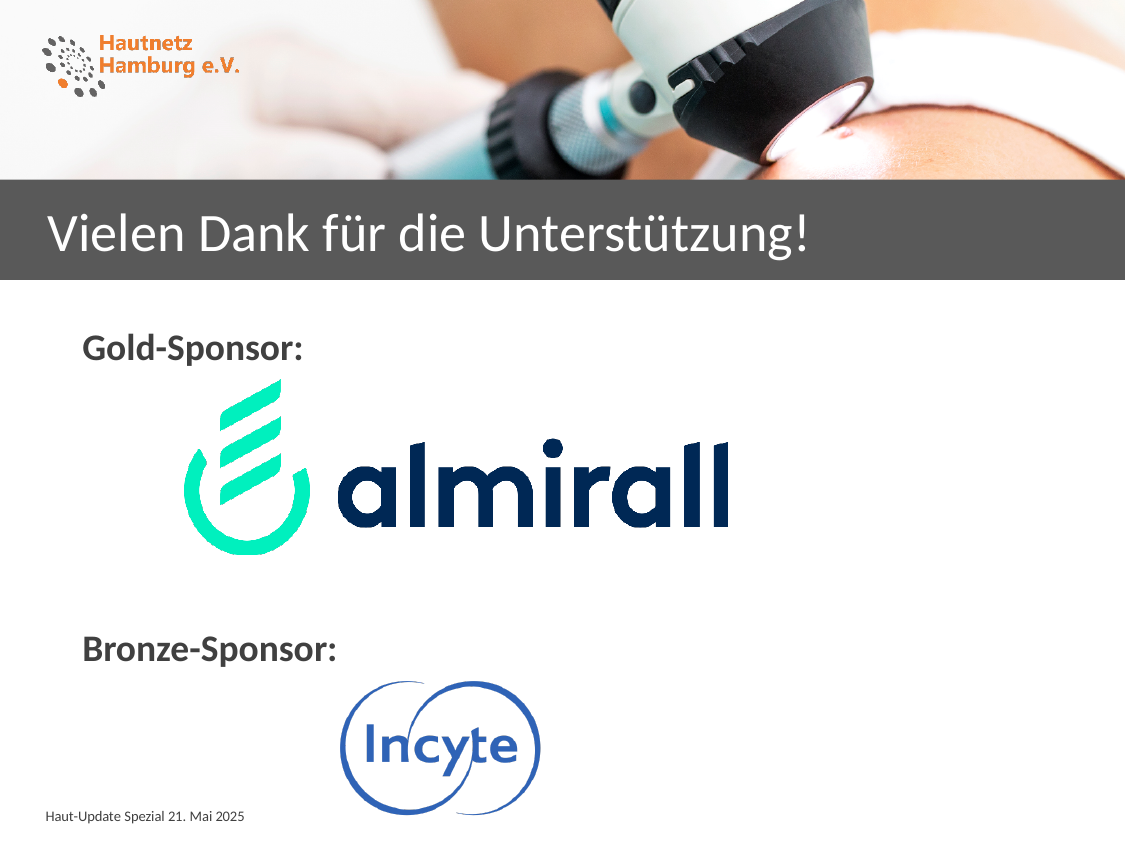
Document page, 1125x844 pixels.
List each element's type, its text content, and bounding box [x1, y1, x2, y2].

picture [184, 378, 729, 555]
text_box Bronze-Sponsor: [67, 616, 362, 676]
picture [337, 679, 542, 818]
text_box Haut-Update Spezial 21. Mai 2025 [30, 799, 398, 832]
picture [0, 0, 1125, 222]
text_box Vielen Dank für die Unterstützung! [0, 231, 1125, 282]
text_box Gold-Sponsor: [67, 315, 328, 376]
